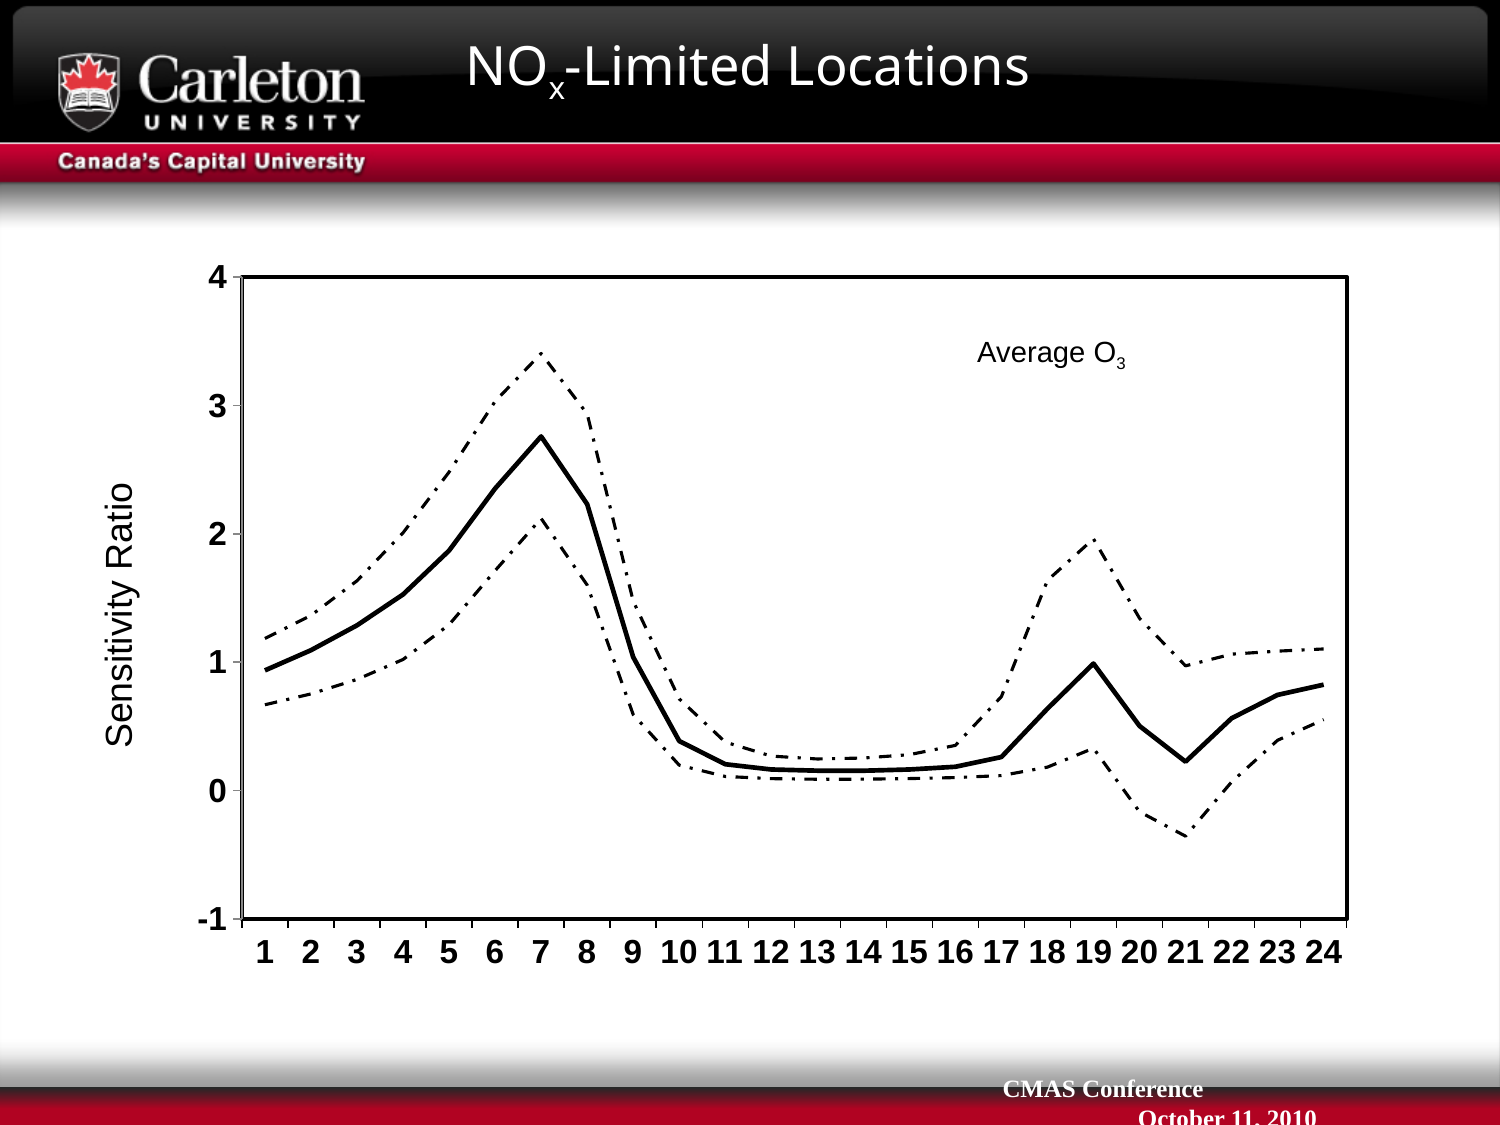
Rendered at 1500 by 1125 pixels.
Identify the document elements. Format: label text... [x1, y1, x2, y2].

title NOx-Limited Locations [449, 12, 1438, 126]
text_box Sensitivity Ratio [86, 397, 147, 835]
footer CMAS Conference October 11, 2010 [949, 1079, 1500, 1125]
text_box [0, 1087, 949, 1125]
chart [159, 255, 1356, 994]
picture [0, 0, 1500, 1075]
